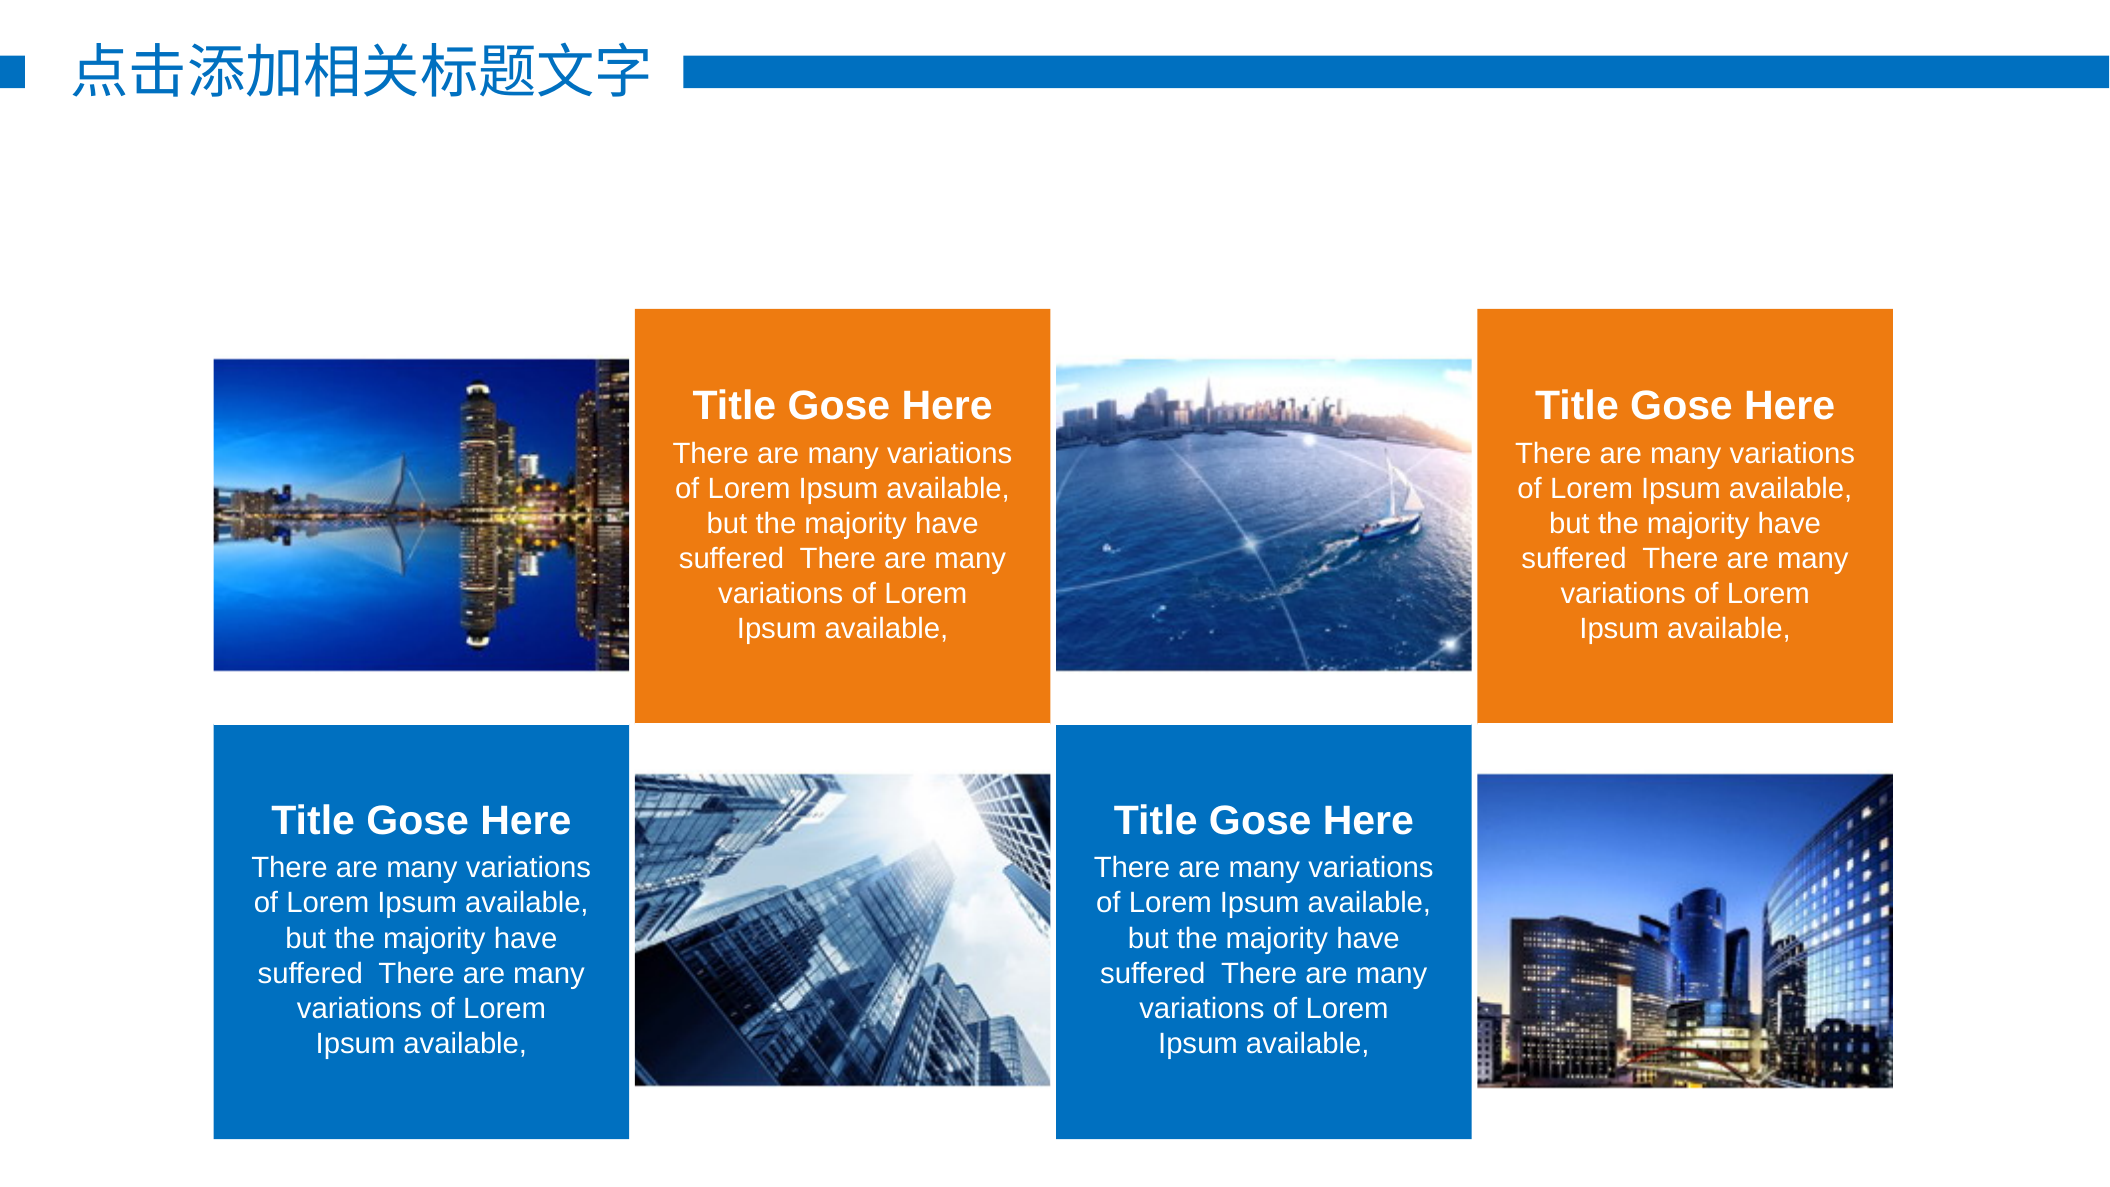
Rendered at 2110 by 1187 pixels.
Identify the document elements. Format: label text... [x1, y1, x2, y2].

picture [1477, 723, 1893, 1140]
text_box Title Gose Here There are many variations of Lorem Ipsum available, but the majority have suffered There are many variations of Lorem Ipsum available, [1500, 371, 1871, 652]
text_box Title Gose Here There are many variations of Lorem Ipsum available, but the majority have suffered There are many variations of Lorem Ipsum available, [1078, 786, 1450, 1067]
picture [213, 308, 630, 725]
picture [634, 723, 1051, 1140]
text_box Title Gose Here There are many variations of Lorem Ipsum available, but the majority have suffered There are many variations of Lorem Ipsum available, [236, 786, 607, 1067]
text_box [682, 55, 2110, 89]
picture [1056, 308, 1472, 725]
text_box Title Gose Here There are many variations of Lorem Ipsum available, but the majority have suffered There are many variations of Lorem Ipsum available, [657, 371, 1028, 652]
text_box 点击添加相关标题文字 [55, 26, 669, 112]
text_box [0, 55, 26, 89]
